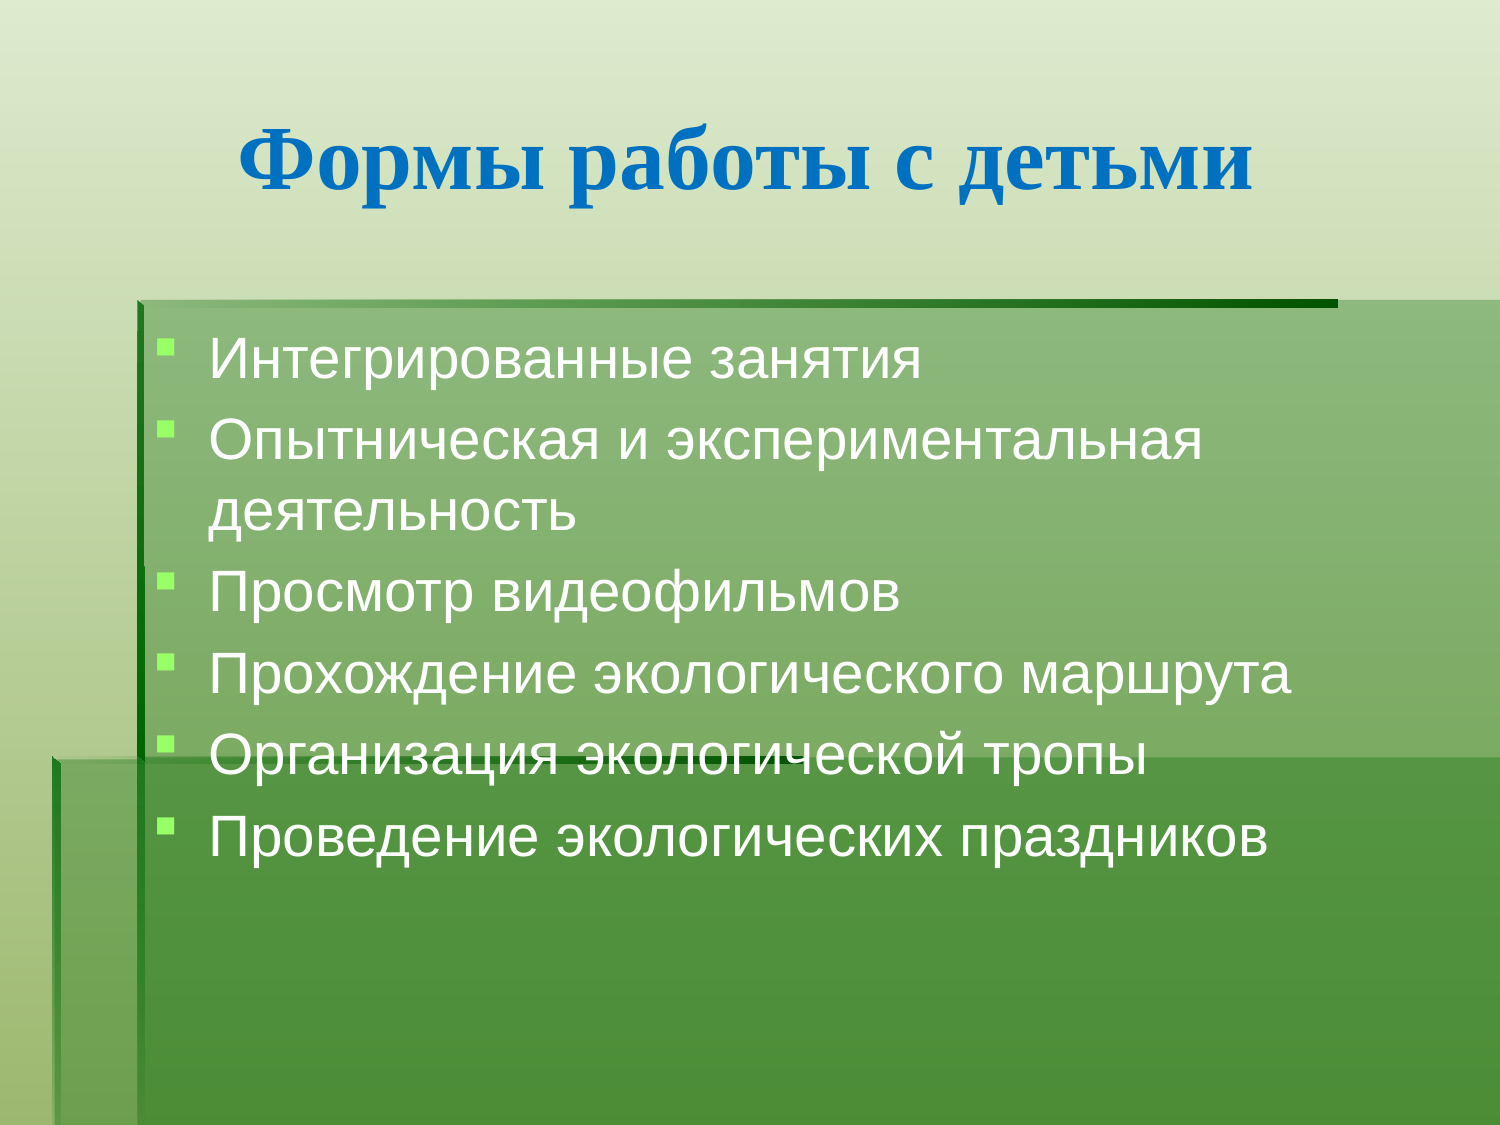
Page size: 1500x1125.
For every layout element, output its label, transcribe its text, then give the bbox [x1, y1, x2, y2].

list Интегрированные занятия Опытническая и экспериментальная деятельность Просмотр видеофильмов Прохождение экологического маршрута Организация экологической тропы Проведение экологических праздников [137, 312, 1452, 1001]
title Формы работы с детьми [58, 34, 1435, 271]
